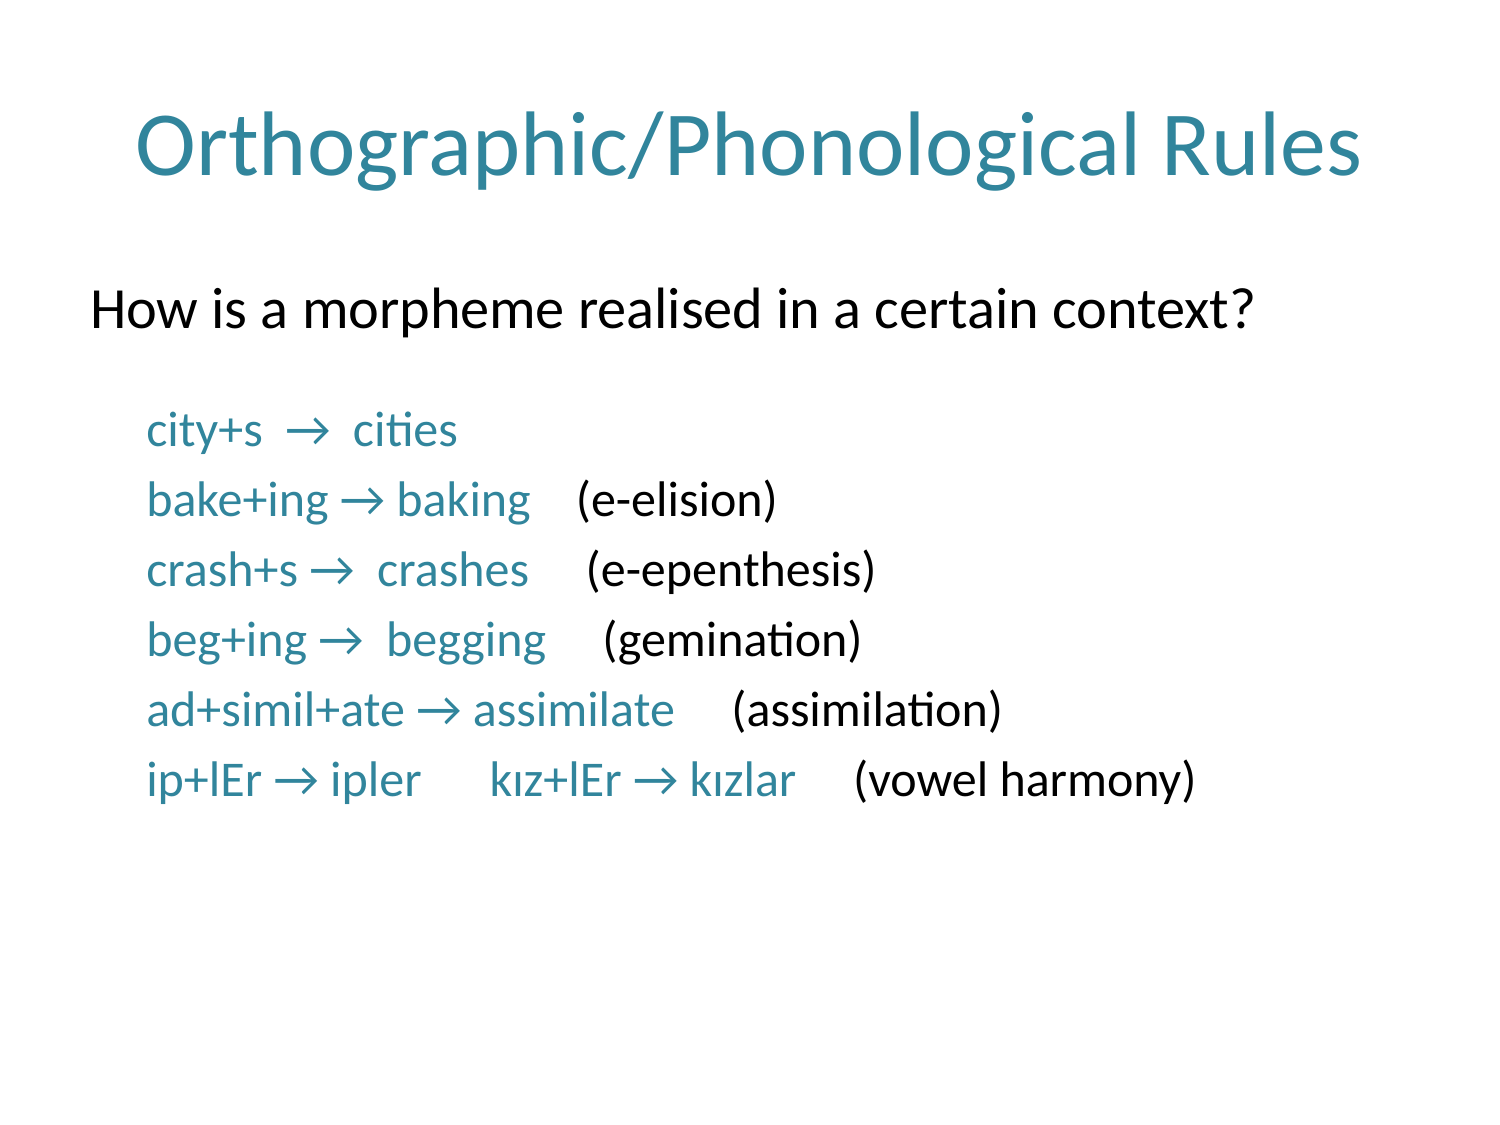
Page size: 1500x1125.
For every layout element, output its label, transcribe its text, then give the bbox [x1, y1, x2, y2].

list How is a morpheme realised in a certain context? city+s → cities bake+ing → baking (e-elision) crash+s → crashes (e-epenthesis) beg+ing → begging (gemination) ad+simil+ate → assimilate (assimilation) ip+lEr → ipler kız+lEr → kızlar (vowel harmony) [75, 262, 1425, 1005]
title Orthographic/Phonological Rules [75, 45, 1425, 233]
